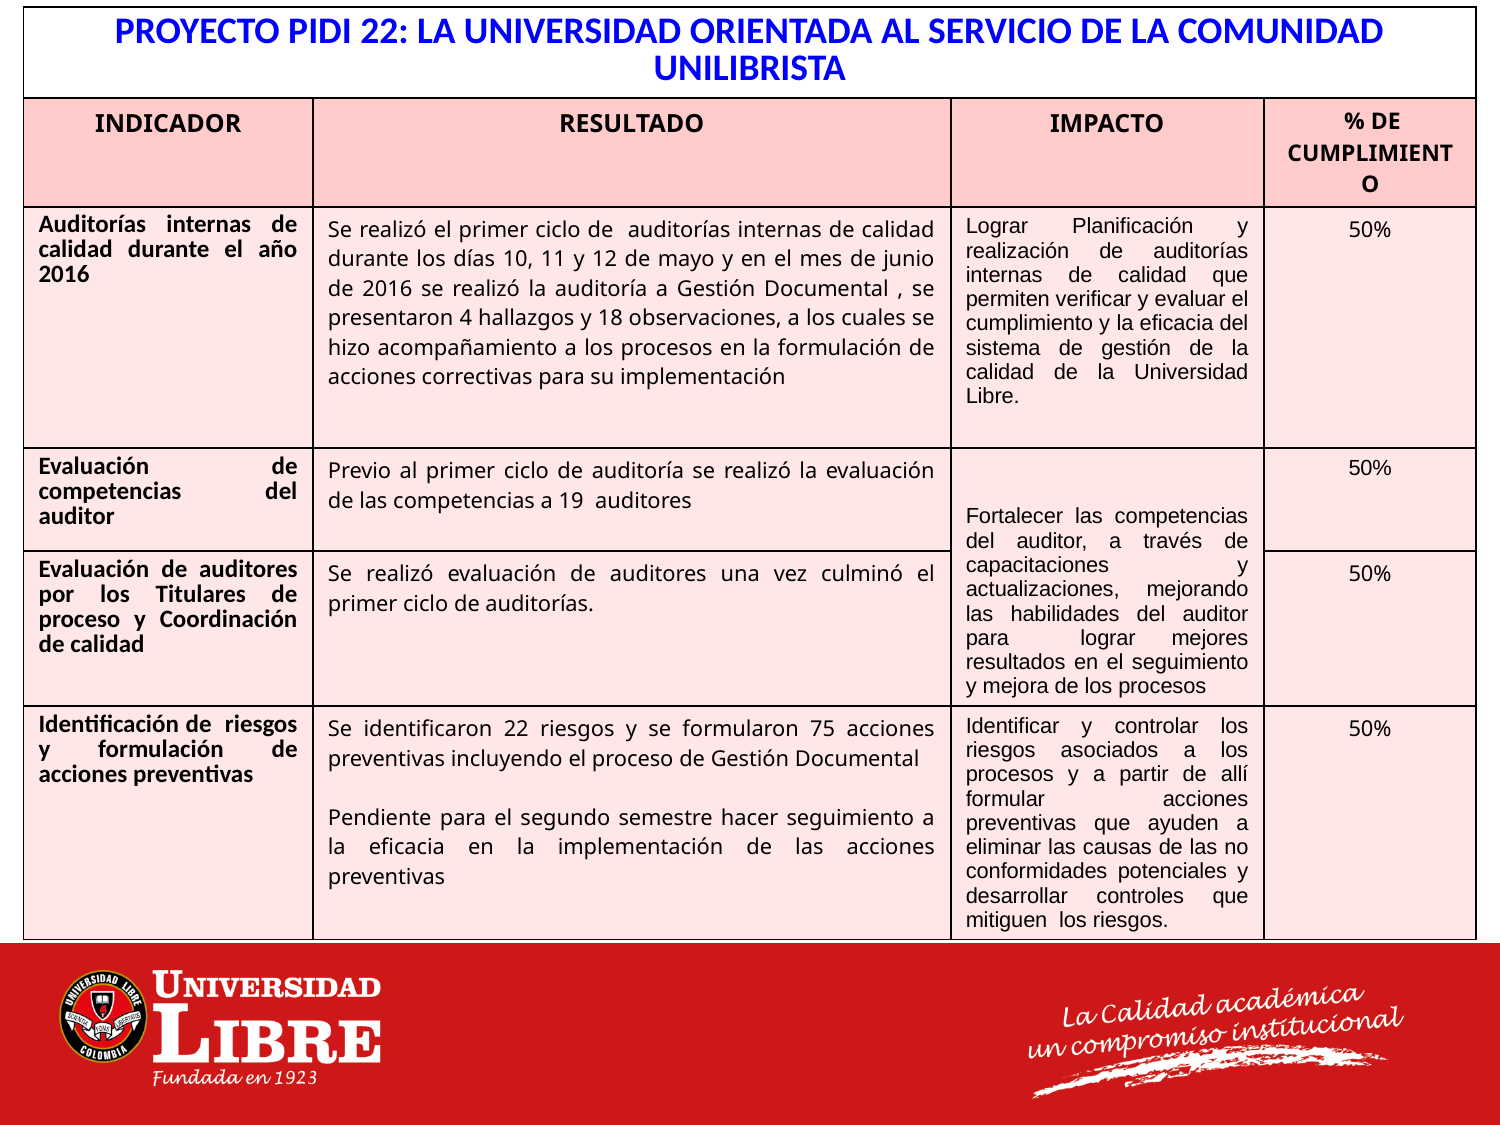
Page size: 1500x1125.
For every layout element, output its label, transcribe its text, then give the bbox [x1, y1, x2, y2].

table_cell Auditorías internas de calidad durante el año 2016 [24, 208, 312, 447]
table_cell 50% [1265, 552, 1475, 705]
table_cell Previo al primer ciclo de auditoría se realizó la evaluación de las competencias a 19 auditores [314, 449, 950, 550]
table_cell Se identificaron 22 riesgos y se formularon 75 acciones preventivas incluyendo el proceso de Gestión Documental Pendiente para el segundo semestre hacer seguimiento a la eficacia en la implementación de las acciones preventivas [314, 707, 950, 939]
table_cell Evaluación de auditores por los Titulares de proceso y Coordinación de calidad [24, 552, 312, 705]
table_cell 50% [1265, 449, 1475, 550]
table_cell Lograr Planificación y realización de auditorías internas de calidad que permiten verificar y evaluar el cumplimiento y la eficacia del sistema de gestión de la calidad de la Universidad Libre. [952, 208, 1263, 447]
table_header PROYECTO PIDI 22: LA UNIVERSIDAD ORIENTADA AL SERVICIO DE LA COMUNIDAD UNILIBRISTA [24, 8, 1475, 97]
table_cell Identificación de riesgos y formulación de acciones preventivas [24, 707, 312, 939]
picture [0, 943, 1500, 1125]
table_cell INDICADOR [24, 99, 312, 206]
table_cell % DE CUMPLIMIENTO [1265, 99, 1475, 206]
table_cell 50% [1265, 208, 1475, 447]
table_cell Se realizó el primer ciclo de auditorías internas de calidad durante los días 10, 11 y 12 de mayo y en el mes de junio de 2016 se realizó la auditoría a Gestión Documental , se presentaron 4 hallazgos y 18 observaciones, a los cuales se hizo acompañamiento a los procesos en la formulación de acciones correctivas para su implementación [314, 208, 950, 447]
table_cell Se realizó evaluación de auditores una vez culminó el primer ciclo de auditorías. [314, 552, 950, 705]
table_cell 50% [1265, 707, 1475, 939]
table_cell Identificar y controlar los riesgos asociados a los procesos y a partir de allí formular acciones preventivas que ayuden a eliminar las causas de las no conformidades potenciales y desarrollar controles que mitiguen los riesgos. [952, 707, 1263, 939]
table_cell Fortalecer las competencias del auditor, a través de capacitaciones y actualizaciones, mejorando las habilidades del auditor para lograr mejores resultados en el seguimiento y mejora de los procesos [952, 449, 1263, 705]
table_cell IMPACTO [952, 99, 1263, 206]
table_cell Evaluación de competencias del auditor [24, 449, 312, 550]
table_cell RESULTADO [314, 99, 950, 206]
